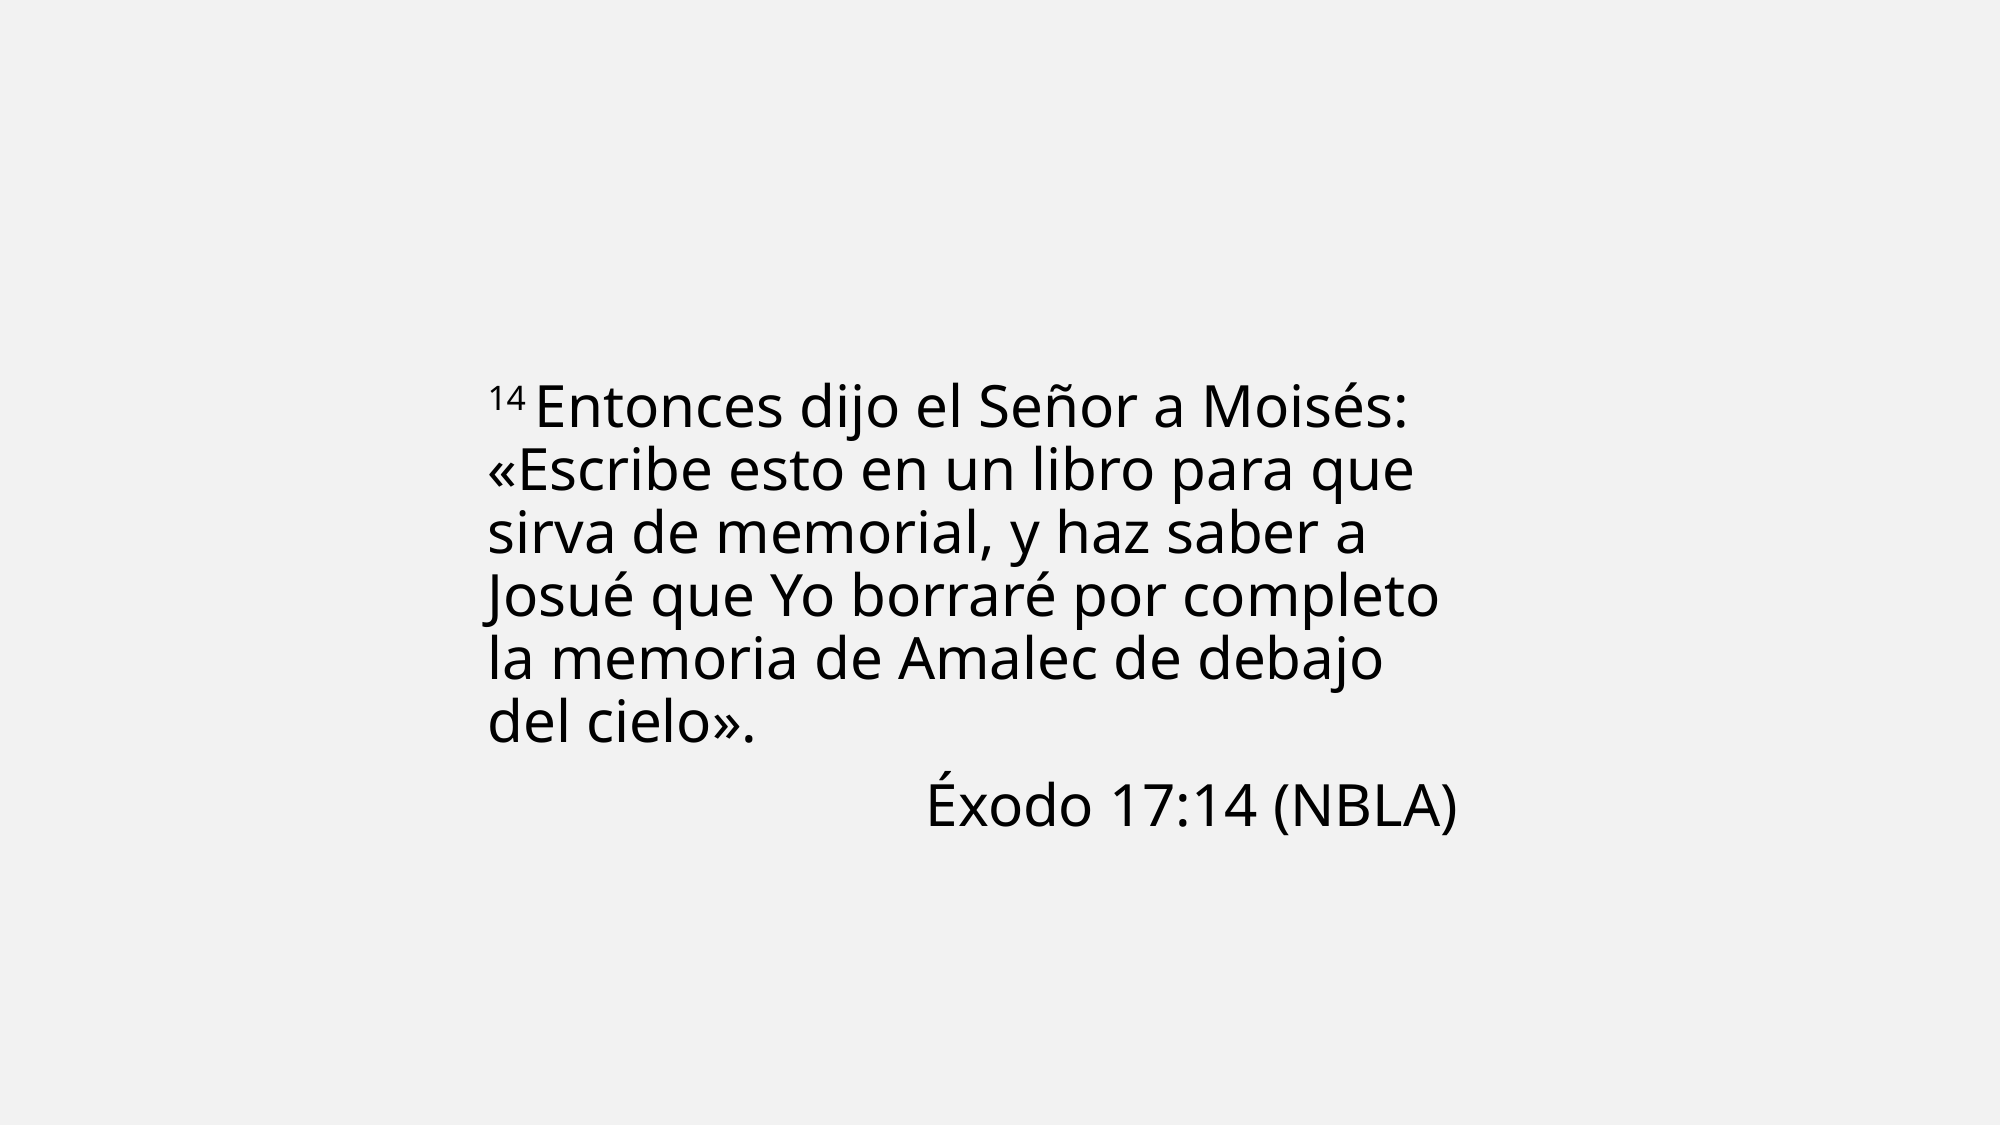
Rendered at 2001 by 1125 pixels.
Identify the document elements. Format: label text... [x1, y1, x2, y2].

text_box 14 Entonces dijo el Señor a Moisés: «Escribe esto en un libro para que sirva de memorial, y haz saber a Josué que Yo borraré por completo la memoria de Amalec de debajo del cielo». Éxodo 17:14 (NBLA) [472, 369, 1473, 762]
